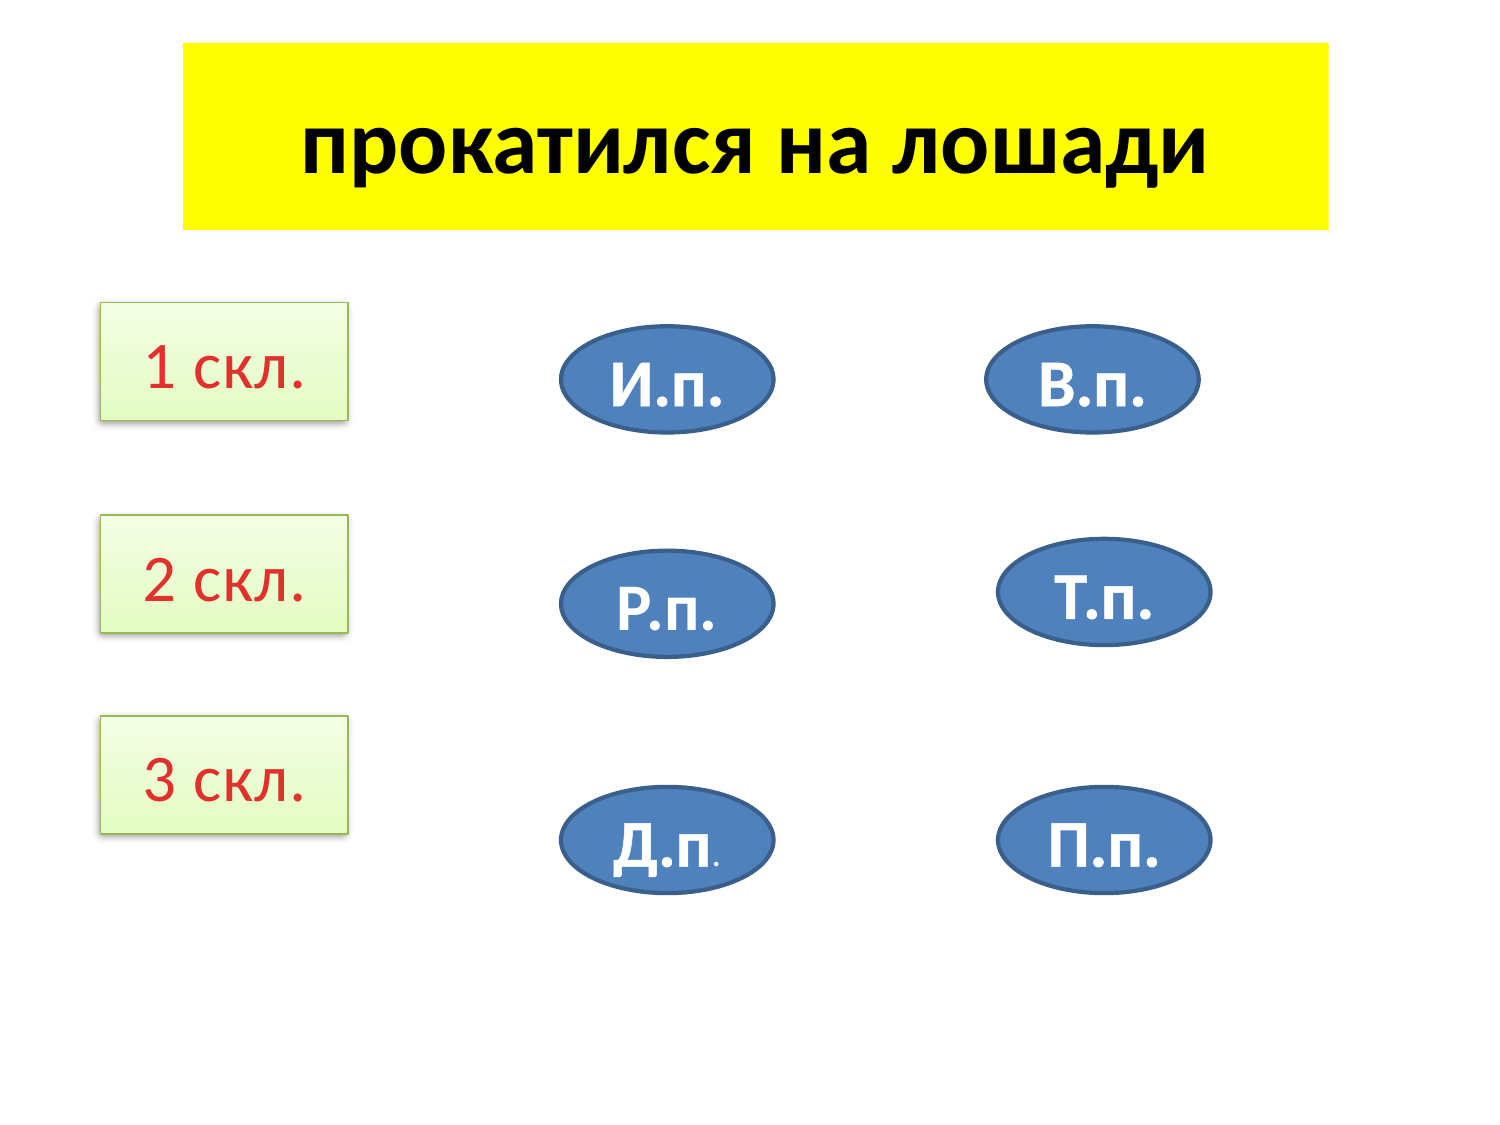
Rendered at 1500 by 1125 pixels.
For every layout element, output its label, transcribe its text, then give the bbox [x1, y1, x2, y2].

text_box Т.п. [995, 536, 1213, 648]
text_box В.п. [984, 324, 1201, 435]
title прокатился на лошади [183, 42, 1329, 231]
text_box 1 скл. [100, 302, 349, 421]
text_box Д.п. [558, 784, 776, 896]
text_box И.п. [558, 324, 776, 435]
text_box 3 скл. [100, 715, 349, 835]
text_box 2 скл. [100, 514, 349, 634]
text_box П.п. [995, 784, 1213, 896]
text_box Р.п. [558, 548, 776, 660]
